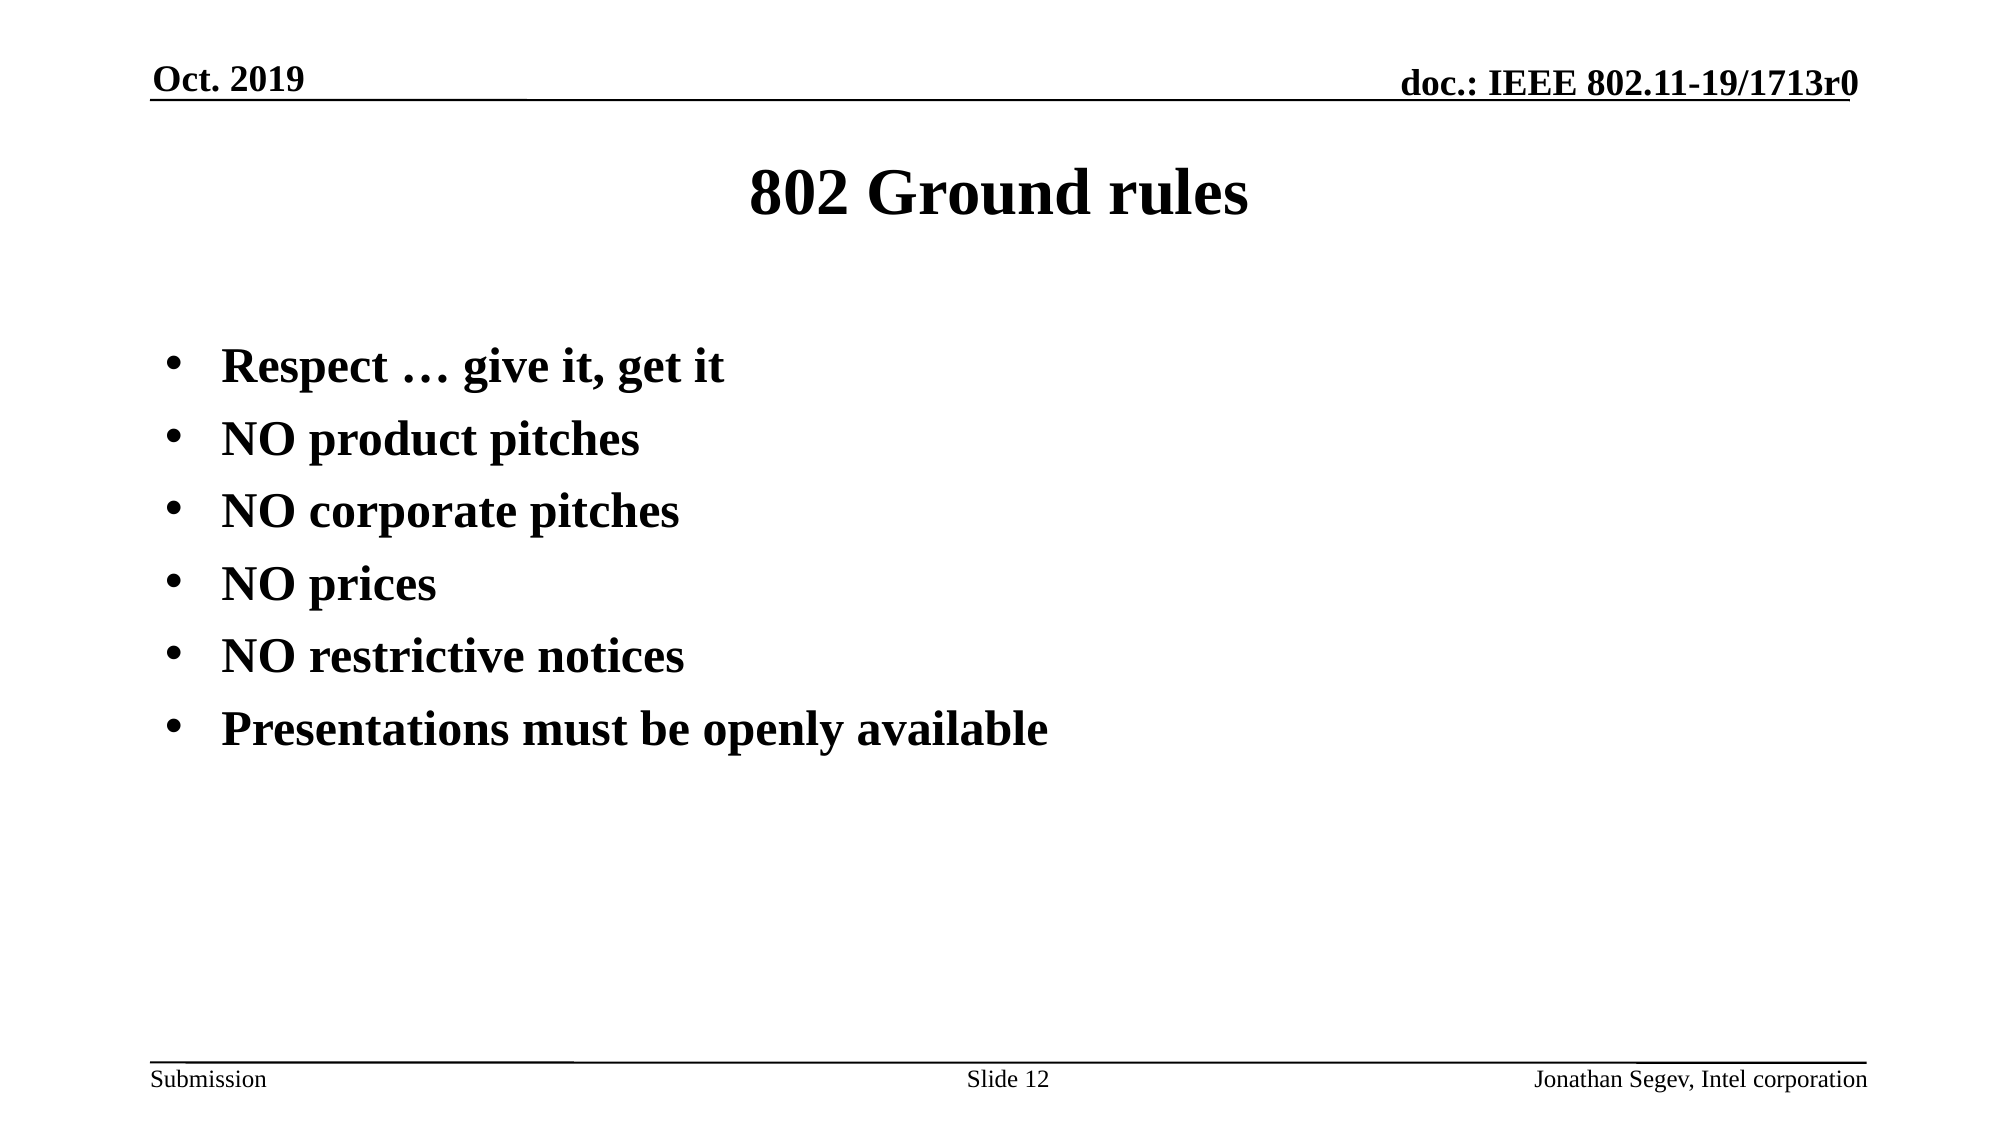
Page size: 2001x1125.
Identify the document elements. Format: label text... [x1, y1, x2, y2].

slide_number Slide 12 [950, 1061, 1067, 1123]
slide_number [152, 54, 563, 100]
list Respect … give it, get it NO product pitches NO corporate pitches NO prices NO restrictive notices Presentations must be openly available [149, 324, 1850, 1000]
footer Jonathan Segev, Intel corporation [1171, 1061, 1869, 1093]
title 802 Ground rules [149, 112, 1850, 288]
